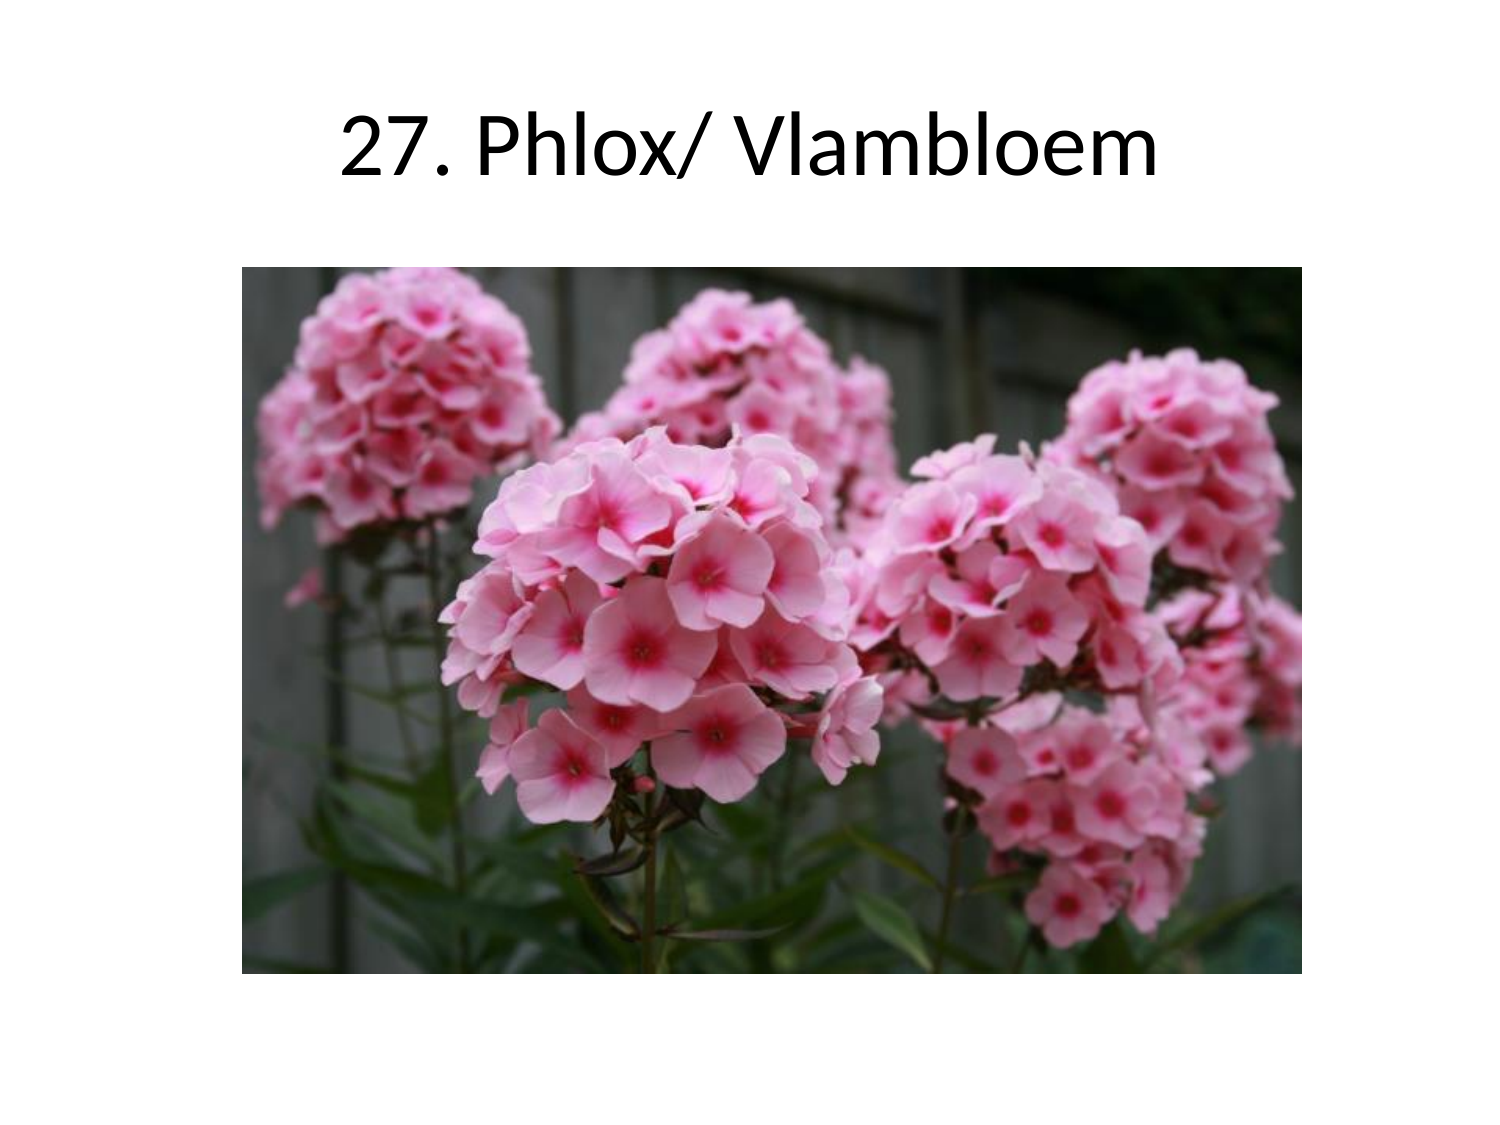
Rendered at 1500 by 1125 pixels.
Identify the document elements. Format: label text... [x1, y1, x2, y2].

picture [241, 266, 1302, 974]
title 27. Phlox/ Vlambloem [75, 45, 1425, 233]
